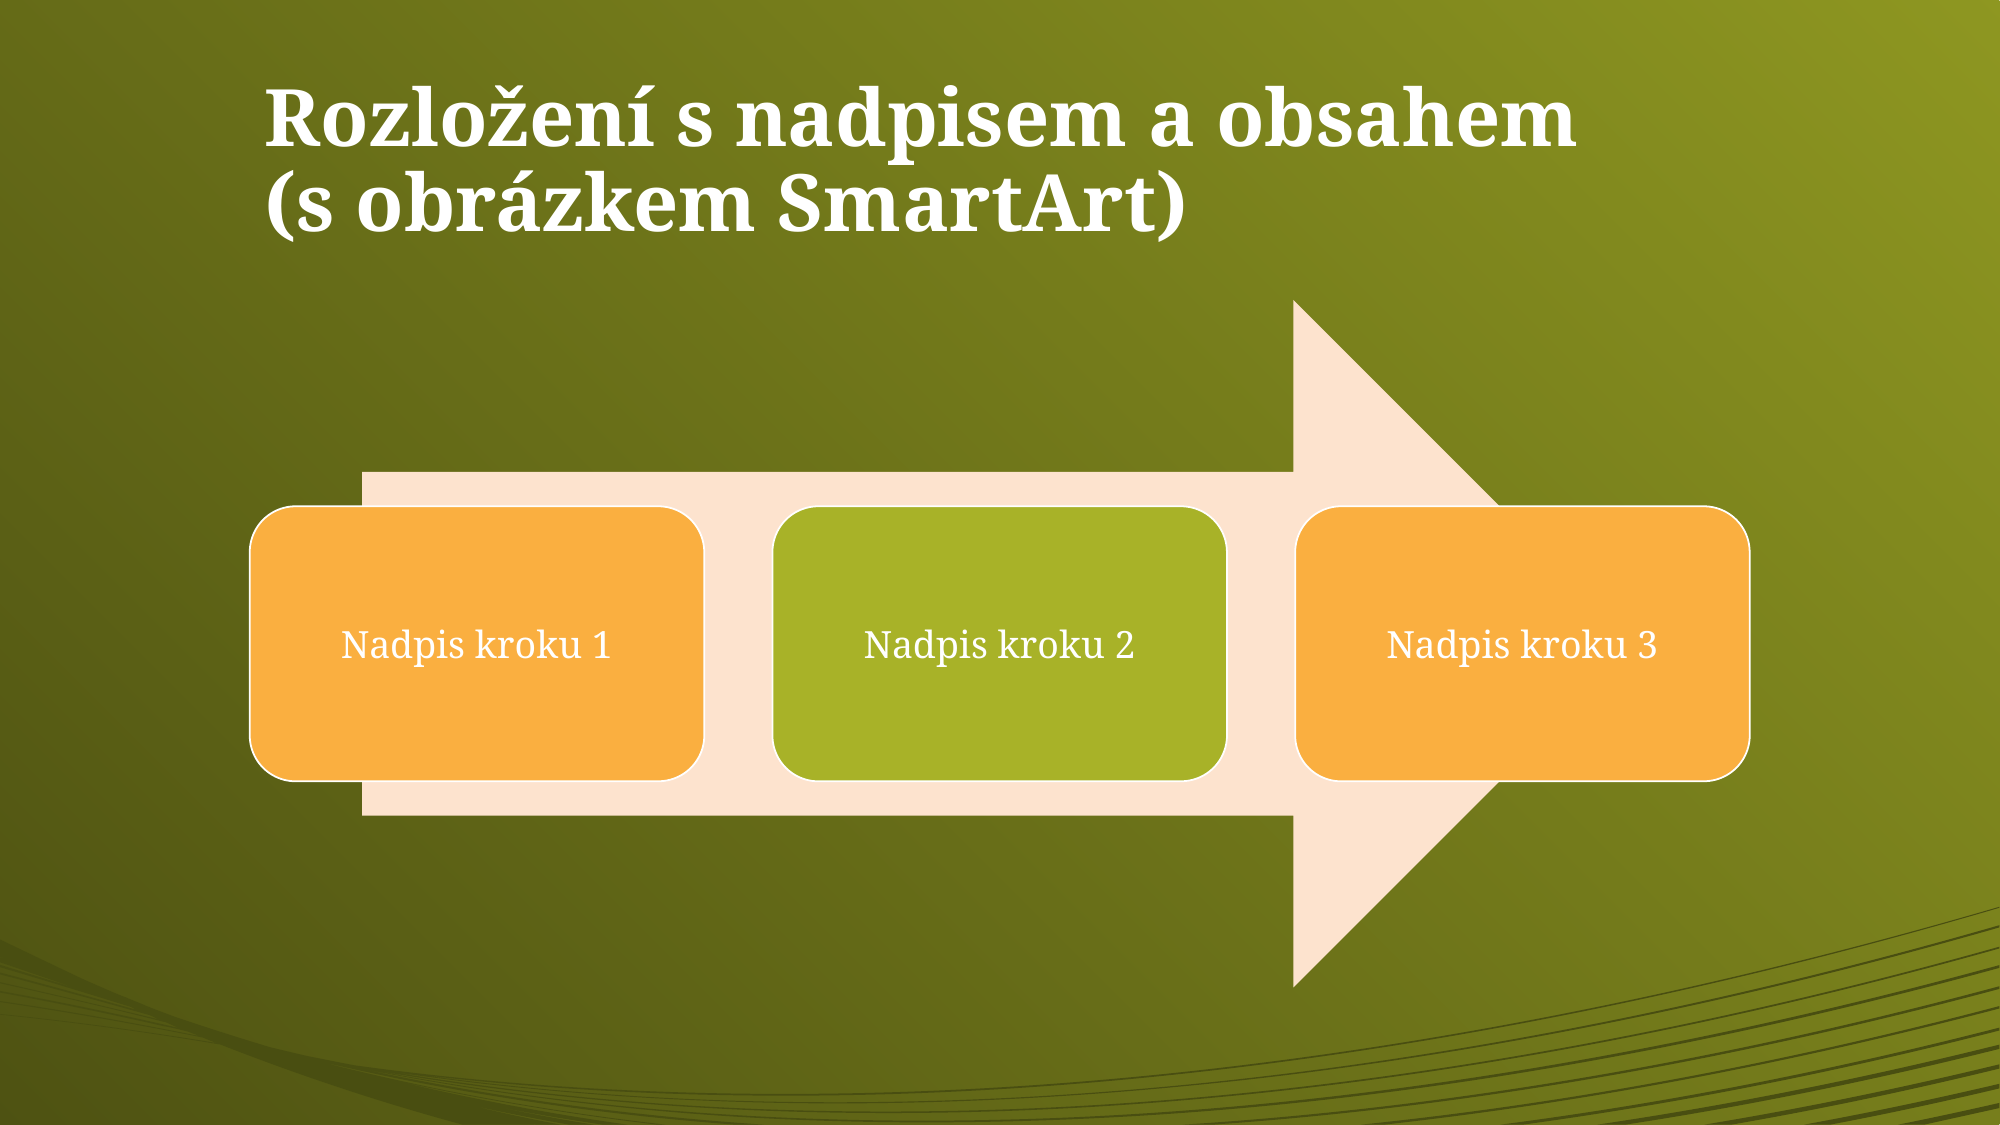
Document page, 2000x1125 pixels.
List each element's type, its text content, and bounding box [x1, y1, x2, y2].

title Rozložení s nadpisem a obsahem (s obrázkem SmartArt) [249, 65, 1750, 257]
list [249, 299, 1750, 988]
